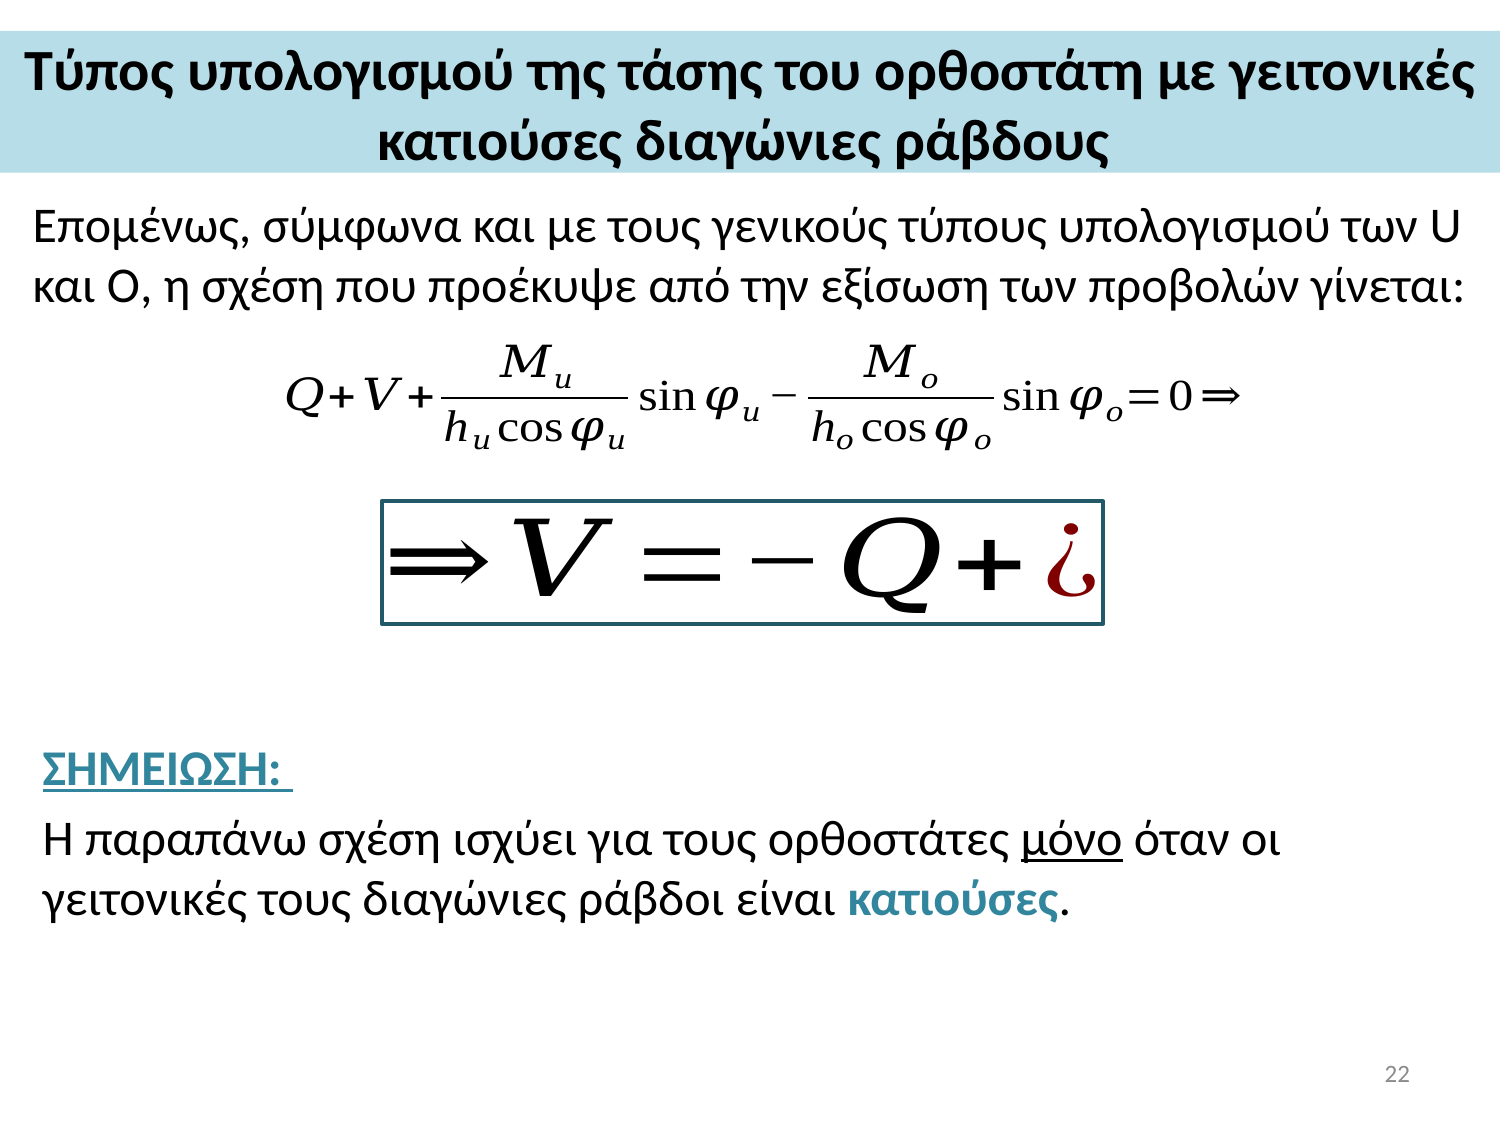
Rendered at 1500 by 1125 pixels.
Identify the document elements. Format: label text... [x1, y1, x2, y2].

list Επομένως, σύμφωνα και με τους γενικούς τύπους υπολογισμού των U και O, η σχέση που προέκυψε από την εξίσωση των προβολών γίνεται: [17, 184, 1489, 338]
text_box ΣΗΜΕΙΩΣΗ: Η παραπάνω σχέση ισχύει για τους ορθοστάτες μόνο όταν οι γειτονικές τους διαγώνιες ράβδοι είναι κατιούσες. [27, 727, 1499, 1059]
slide_number 22 [1074, 1042, 1425, 1103]
title Τύπος υπολογισμού της τάσης του ορθοστάτη με γειτονικές κατιούσες διαγώνιες ράβδους [0, 30, 1500, 173]
